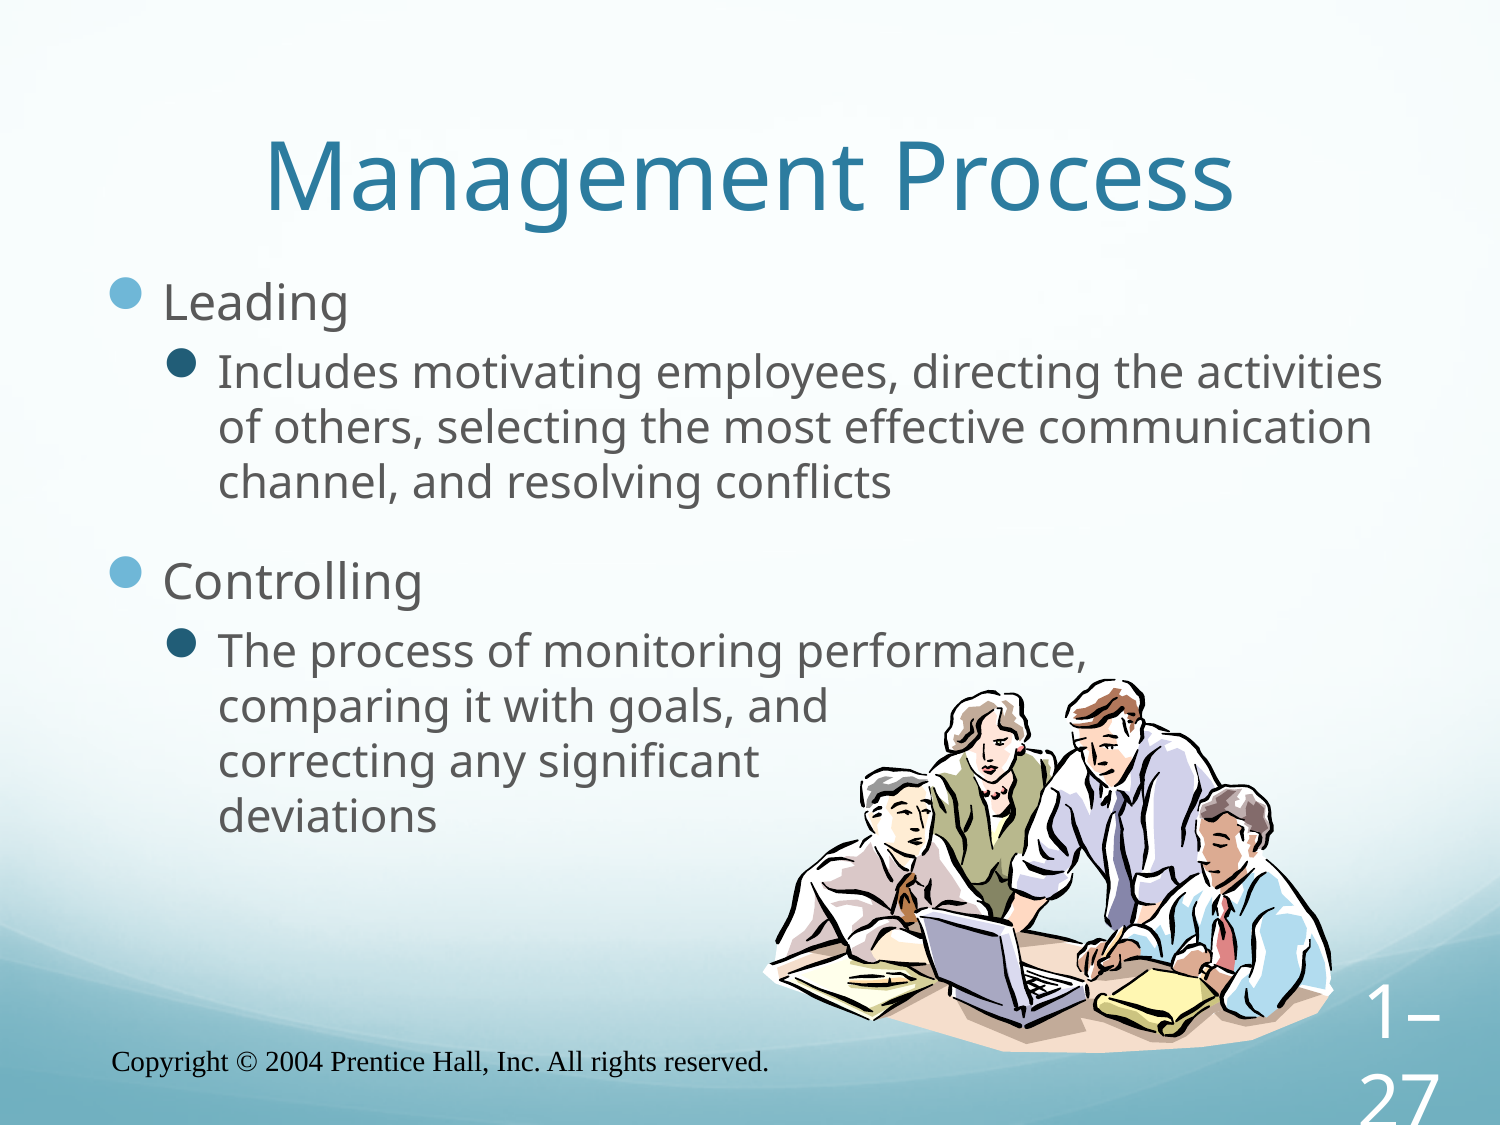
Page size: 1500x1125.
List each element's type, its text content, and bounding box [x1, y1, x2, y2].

title Management Process [90, 17, 1410, 237]
slide_number 1–27 [1295, 1029, 1459, 1090]
picture [761, 674, 1339, 1058]
footer Copyright © 2004 Prentice Hall, Inc. All rights reserved. [43, 1029, 838, 1090]
list Leading Includes motivating employees, directing the activities of others, selecting the most effective communication channel, and resolving conflicts Controlling The process of monitoring performance, comparing it with goals, and correcting any significant deviations [90, 262, 1410, 975]
